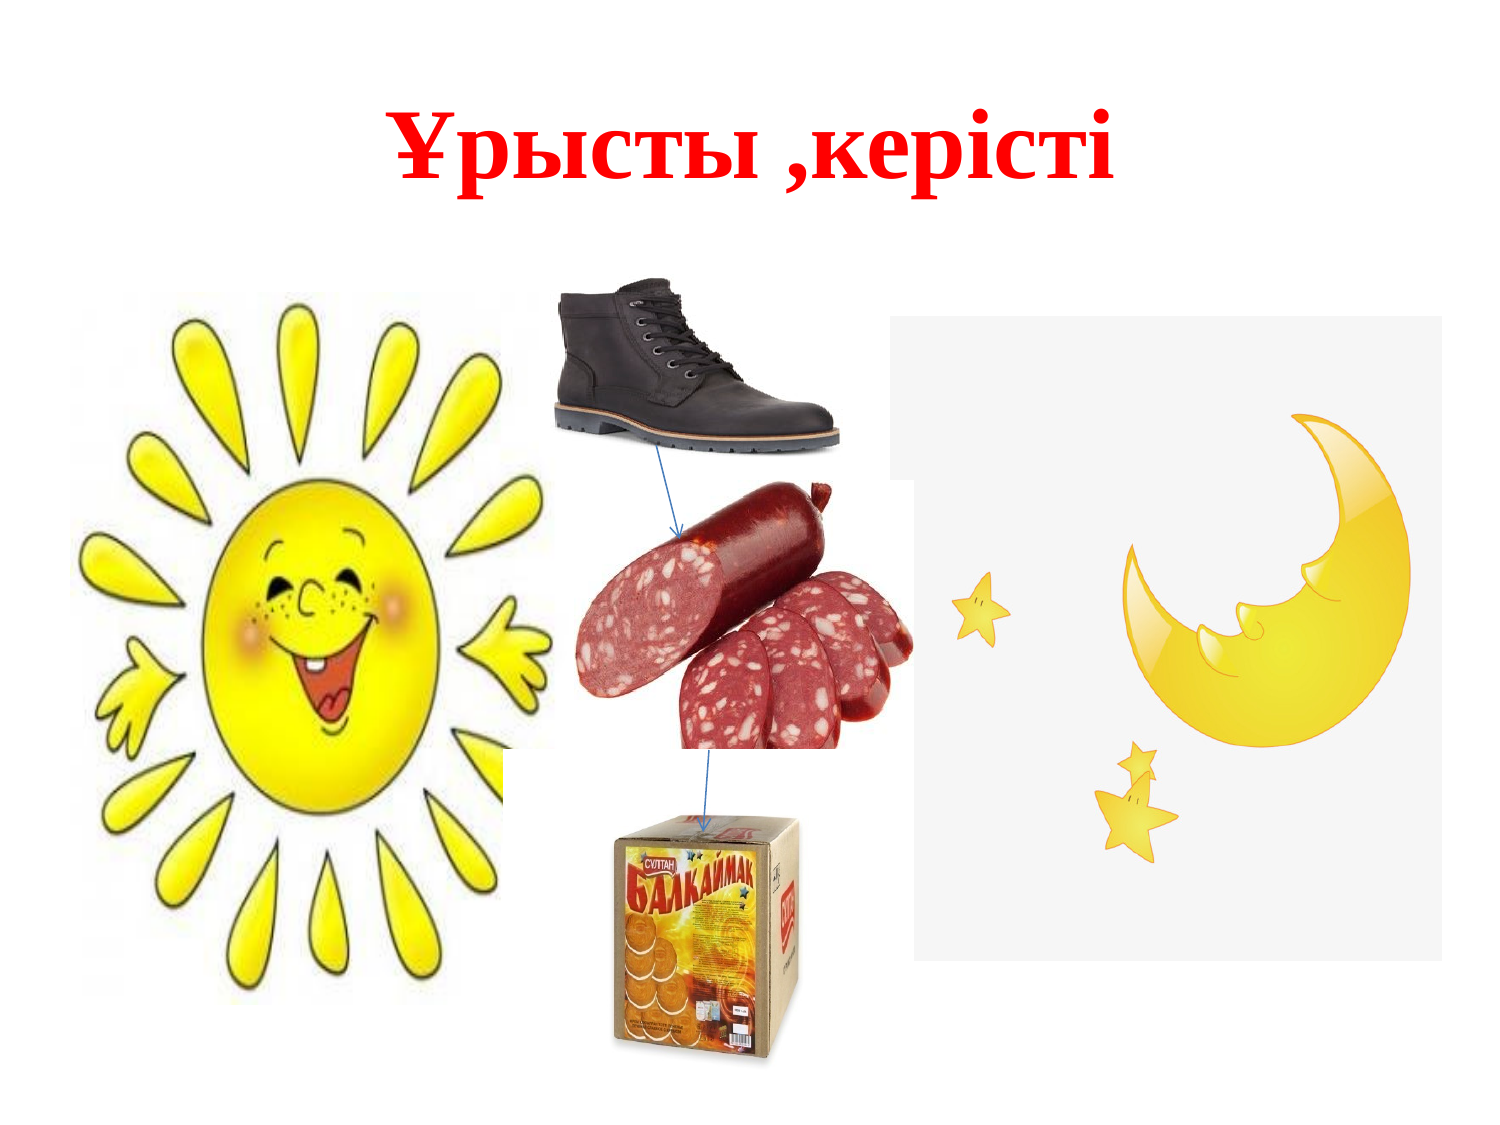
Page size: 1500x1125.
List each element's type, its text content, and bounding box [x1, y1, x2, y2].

picture [538, 234, 856, 458]
title Ұрысты ,керісті [75, 45, 1425, 233]
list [70, 292, 575, 1006]
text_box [664, 787, 748, 795]
picture [503, 316, 1442, 1125]
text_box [620, 480, 716, 505]
